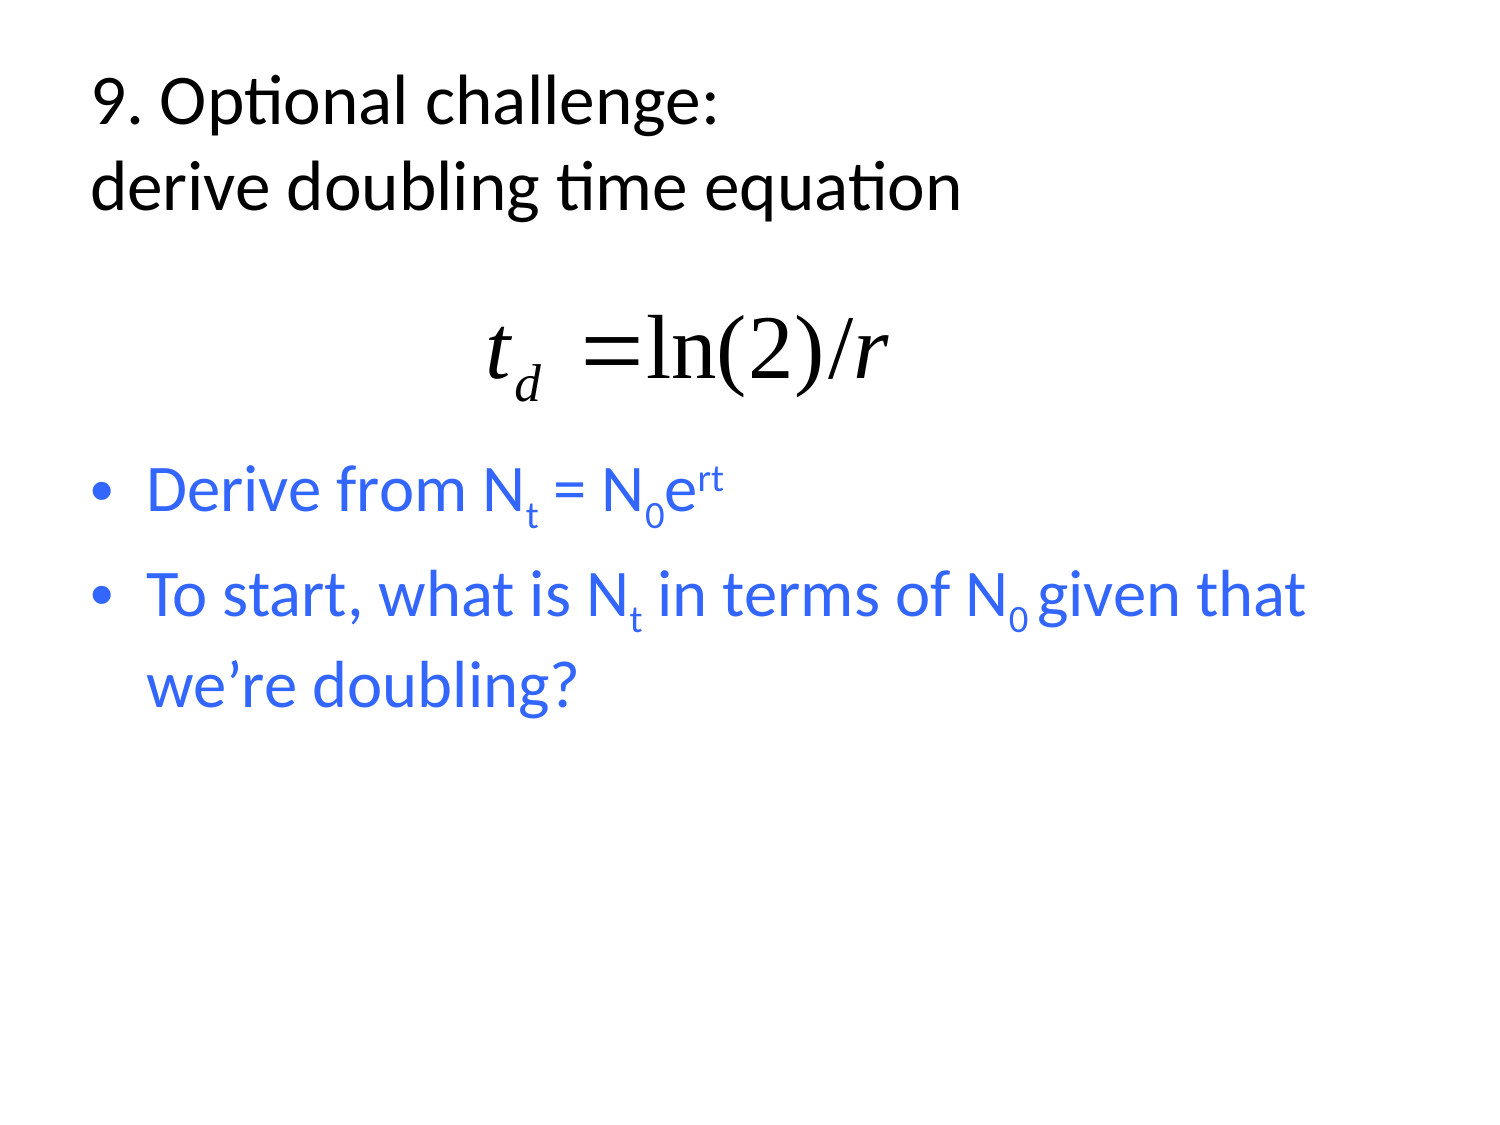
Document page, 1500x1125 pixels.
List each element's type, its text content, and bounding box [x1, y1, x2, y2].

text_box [474, 287, 908, 425]
title 9. Optional challenge: derive doubling time equation [75, 45, 1425, 233]
list Derive from Nt = N0ert To start, what is Nt in terms of N0 given that we’re doubling? [75, 437, 1425, 1005]
